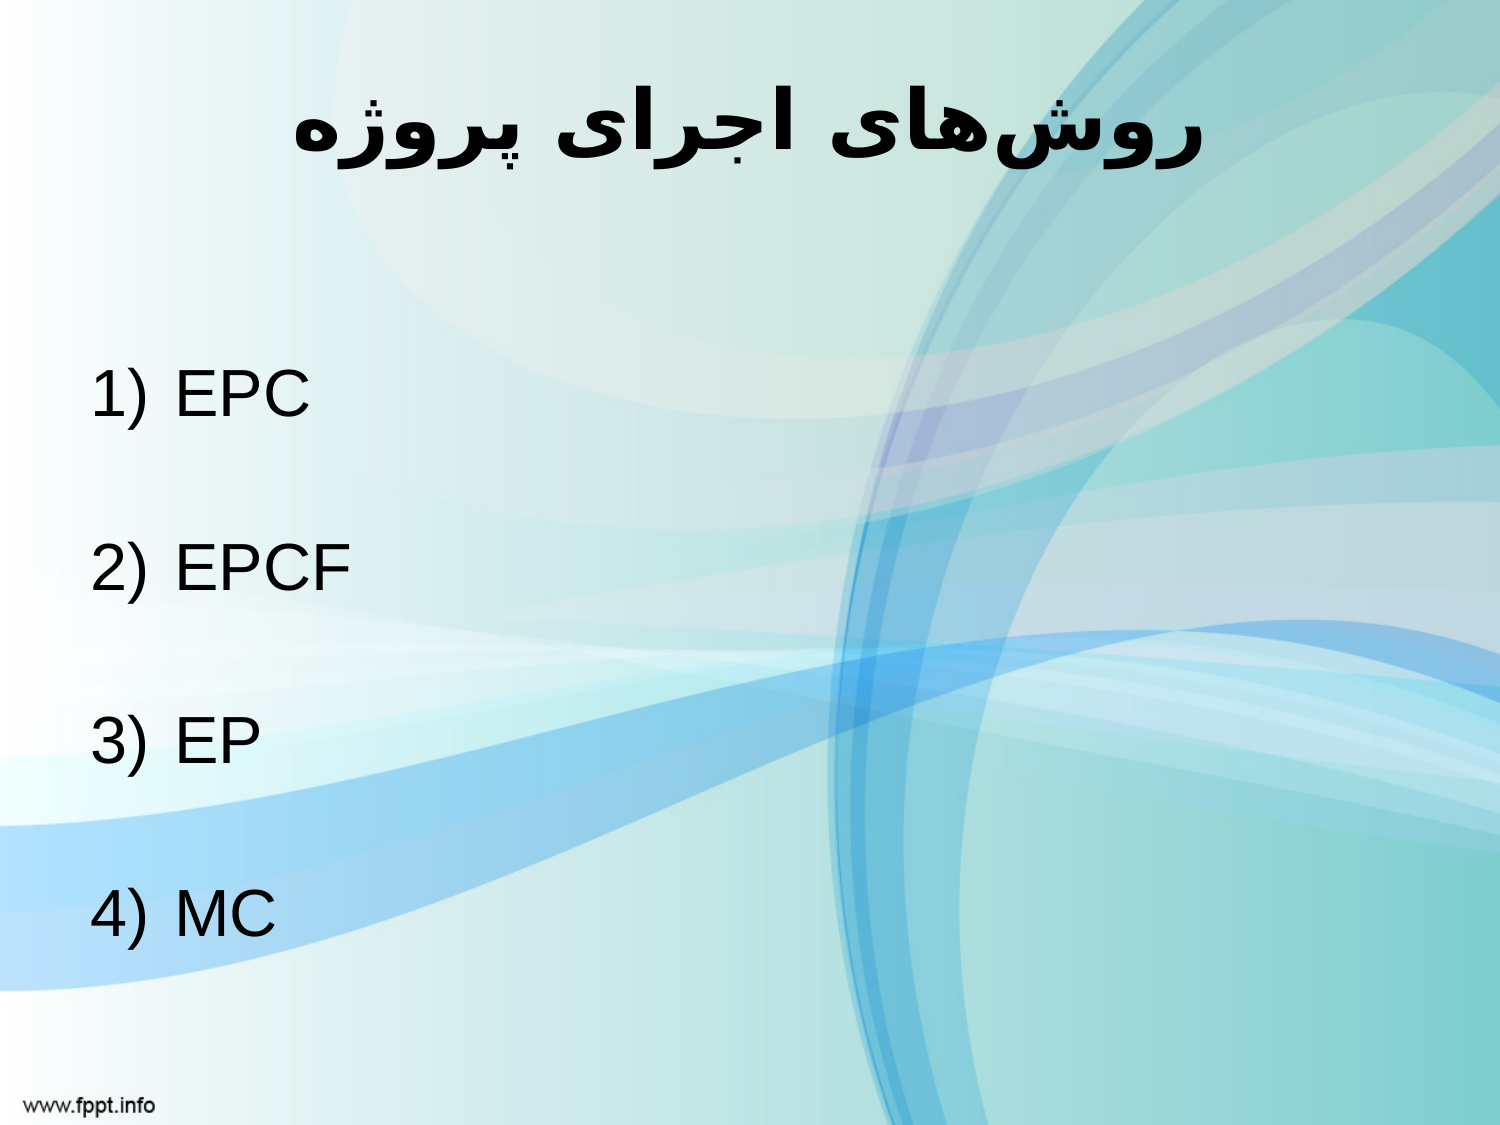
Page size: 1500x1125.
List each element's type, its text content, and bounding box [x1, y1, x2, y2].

list EPC EPCF EP MC [74, 262, 1426, 1006]
title روش‌های اجرای پروژه [74, 44, 1426, 188]
picture [0, 0, 1500, 1125]
